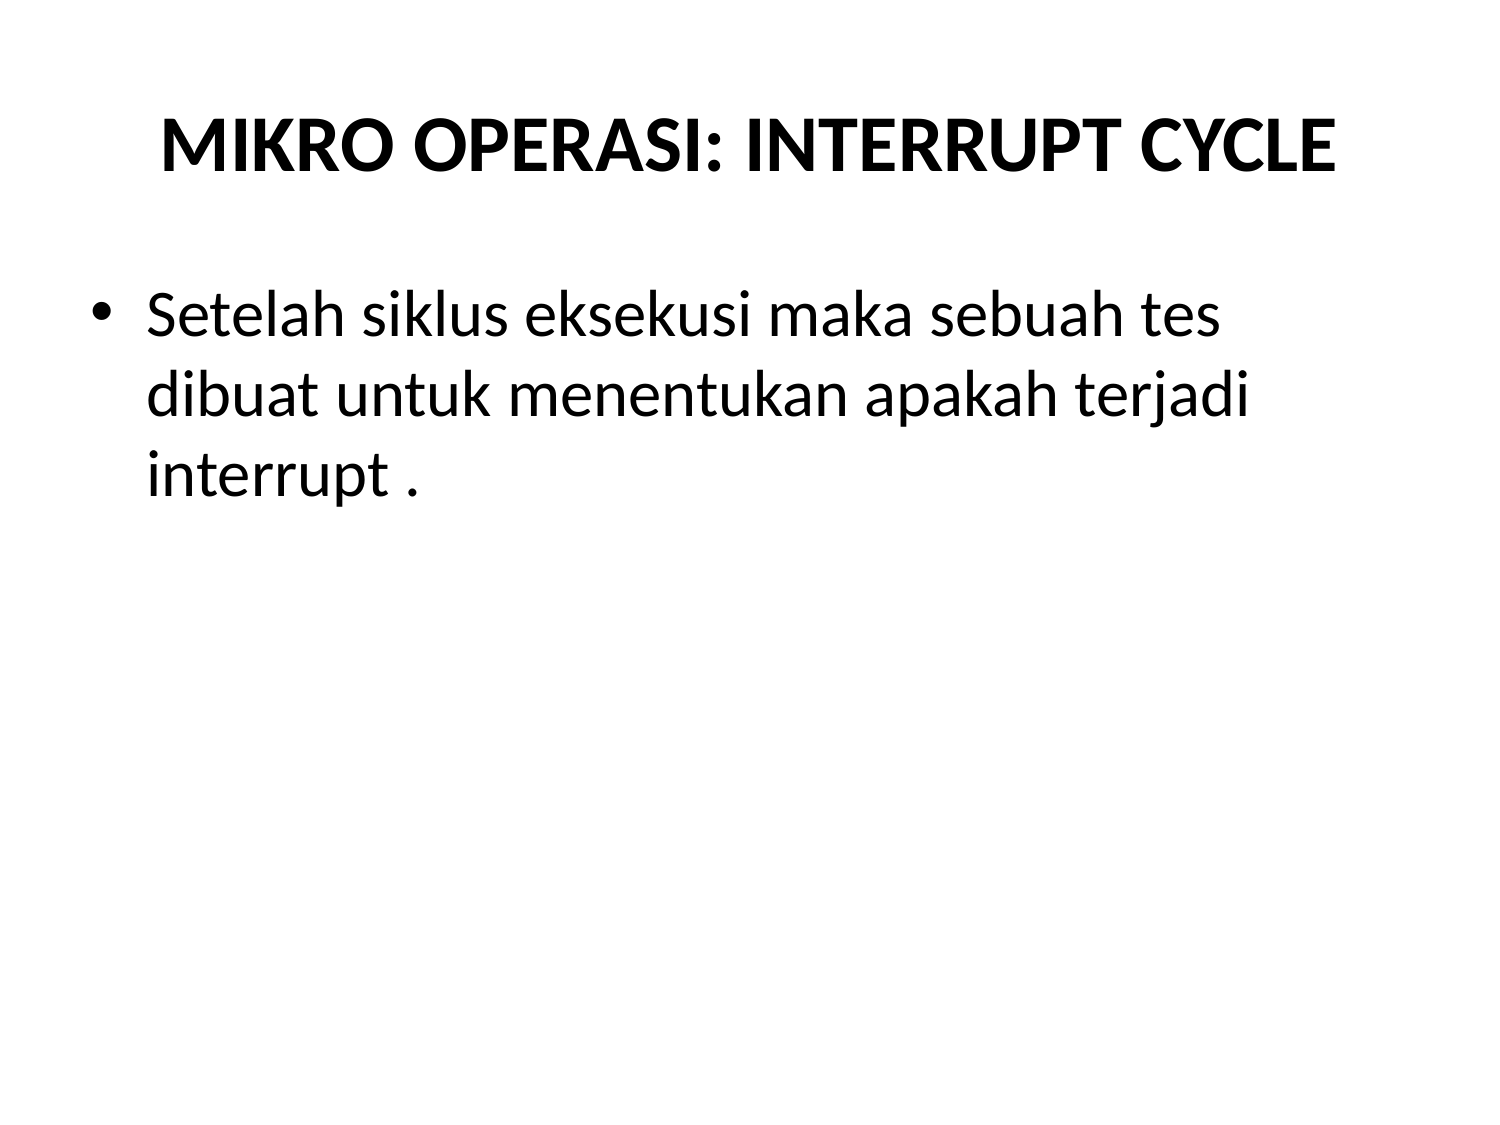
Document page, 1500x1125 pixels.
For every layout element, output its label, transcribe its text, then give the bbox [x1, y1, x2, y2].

list Setelah siklus eksekusi maka sebuah tes dibuat untuk menentukan apakah terjadi interrupt . [75, 262, 1425, 1005]
title MIKRO OPERASI: INTERRUPT CYCLE [75, 45, 1425, 233]
